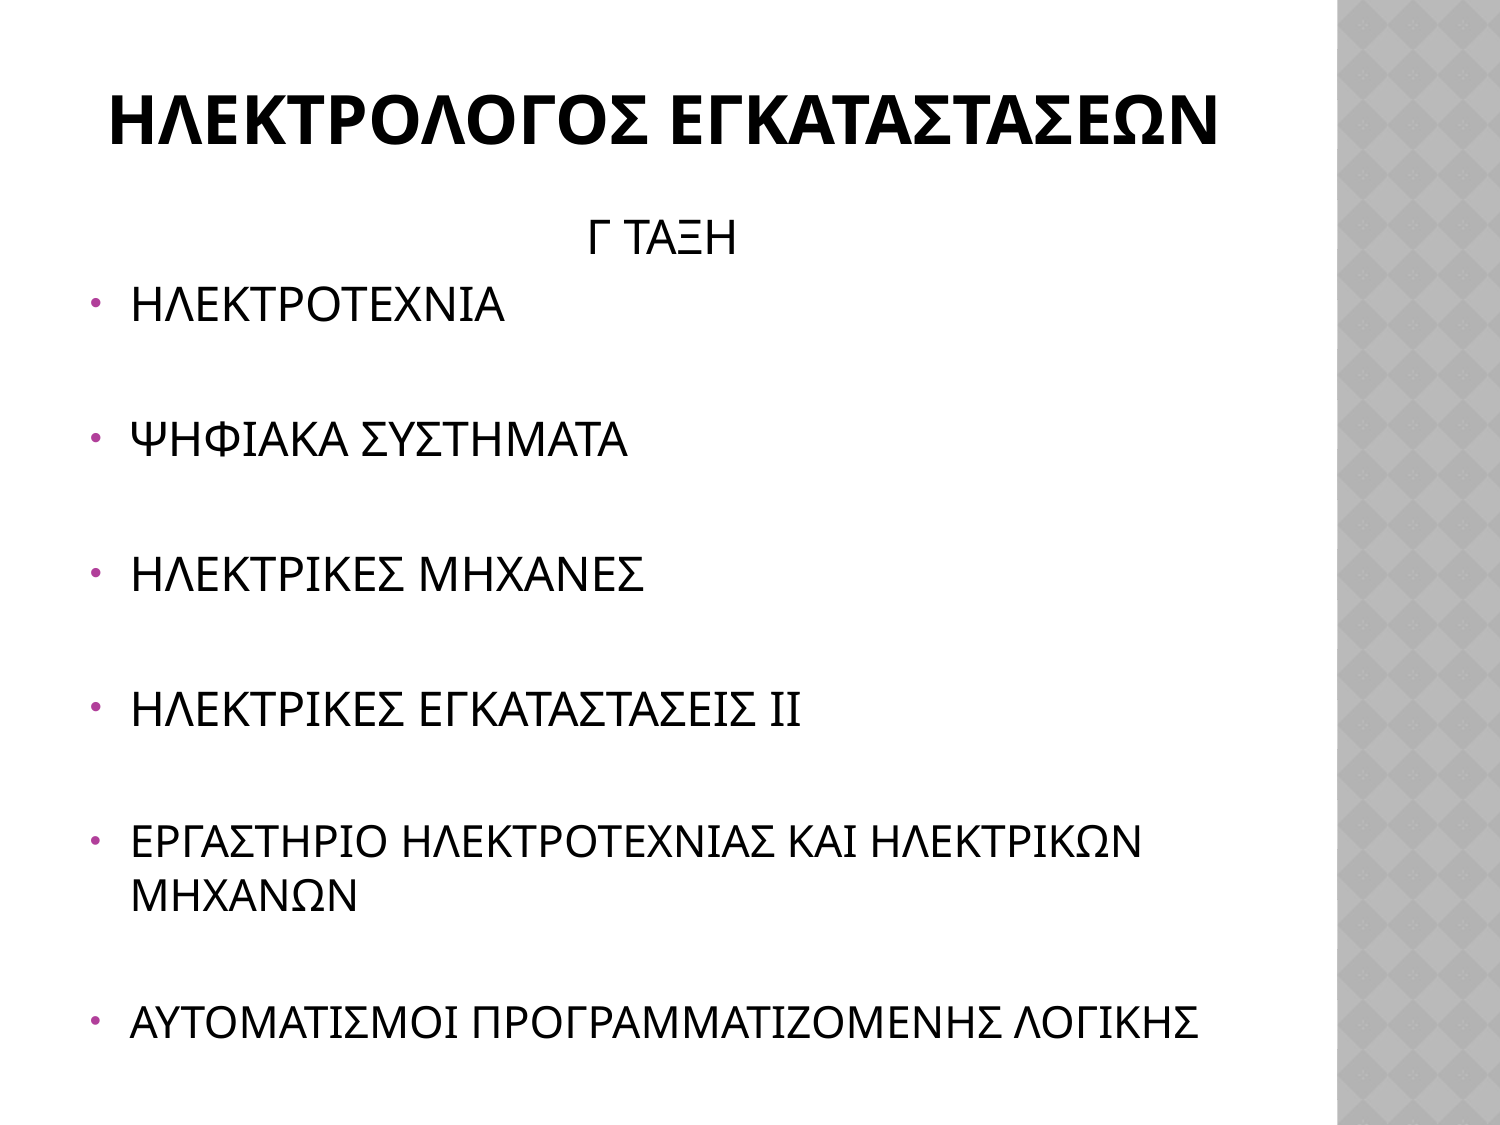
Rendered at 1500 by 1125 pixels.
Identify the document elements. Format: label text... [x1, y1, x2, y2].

title ΗΛΕΚΤΡΟΛΟΓΟΣ ΕΓΚΑΤΑΣΤΑΣΕΩΝ [70, 58, 1258, 158]
list Γ ΤΑΞΗ ΗΛΕΚΤΡΟΤΕΧΝΙΑ ΨΗΦΙΑΚΑ ΣΥΣΤΗΜΑΤΑ ΗΛΕΚΤΡΙΚΕΣ ΜΗΧΑΝΕΣ ΗΛΕΚΤΡΙΚΕΣ ΕΓΚΑΤΑΣΤΑΣΕΙΣ II ΕΡΓΑΣΤΗΡΙΟ ΗΛΕΚΤΡΟΤΕΧΝΙΑΣ ΚΑΙ ΗΛΕΚΤΡΙΚΩΝ ΜΗΧΑΝΩΝ ΑΥΤΟΜΑΤΙΣΜΟΙ ΠΡΟΓΡΑΜΜΑΤΙΖΟΜΕΝΗΣ ΛΟΓΙΚΗΣ [75, 199, 1263, 1059]
